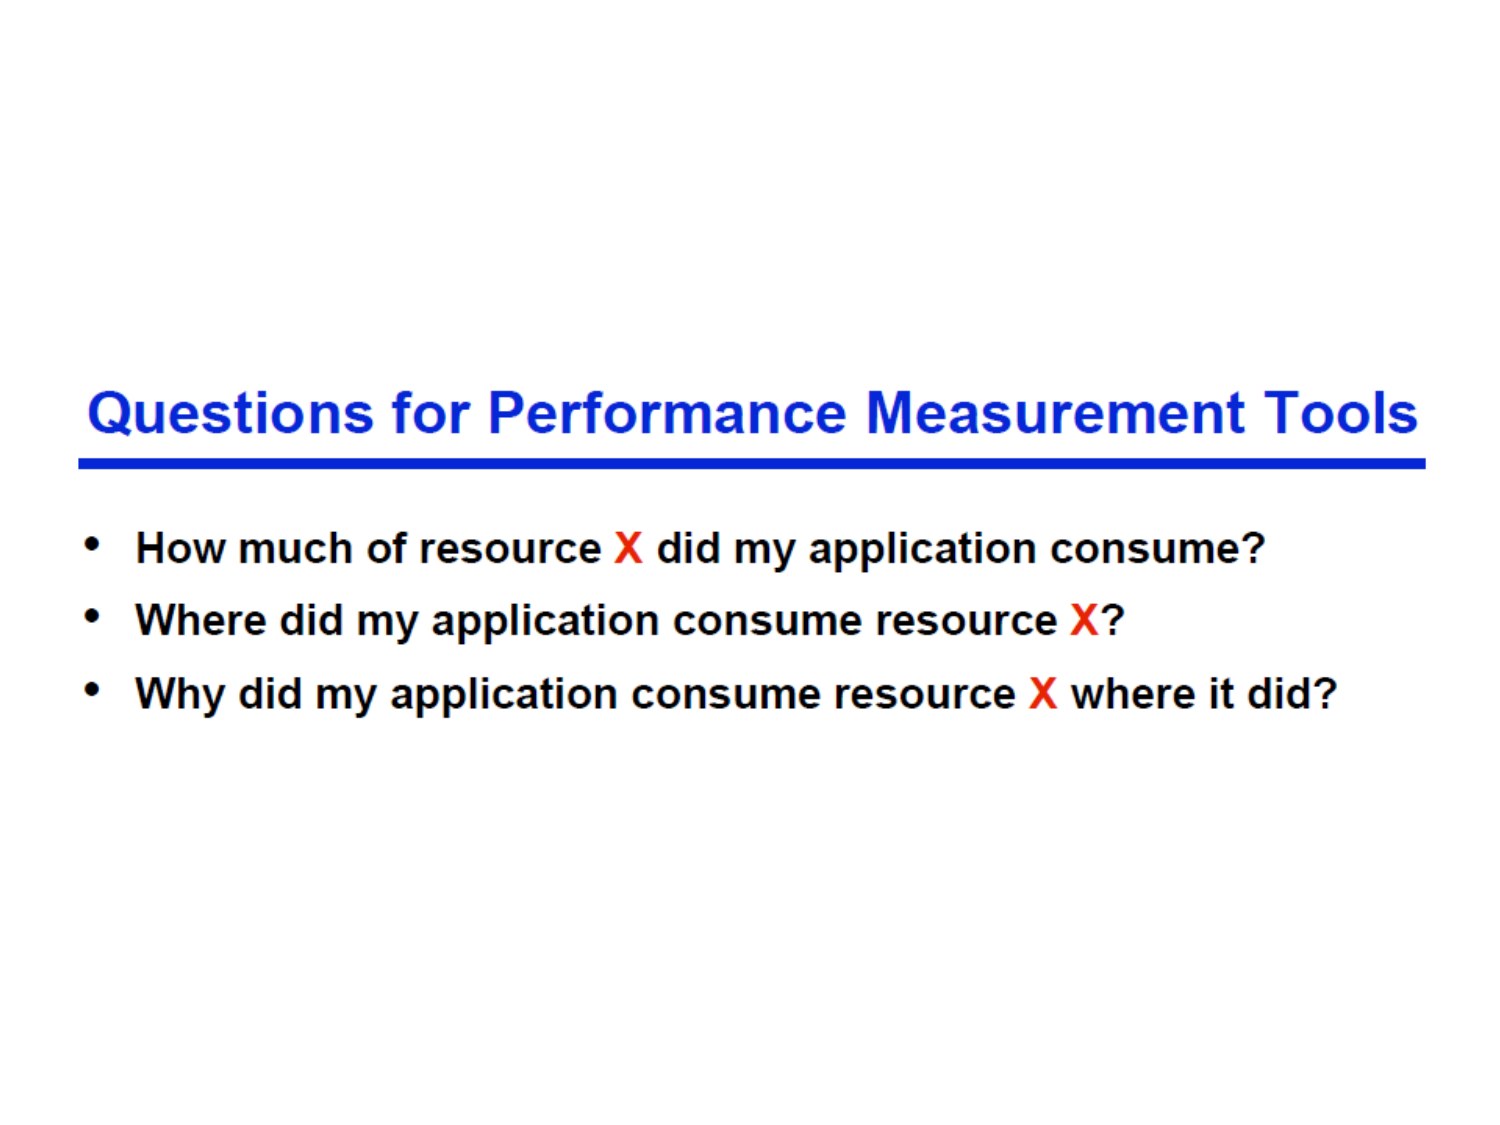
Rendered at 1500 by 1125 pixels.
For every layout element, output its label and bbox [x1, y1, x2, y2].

picture [37, 337, 1462, 787]
